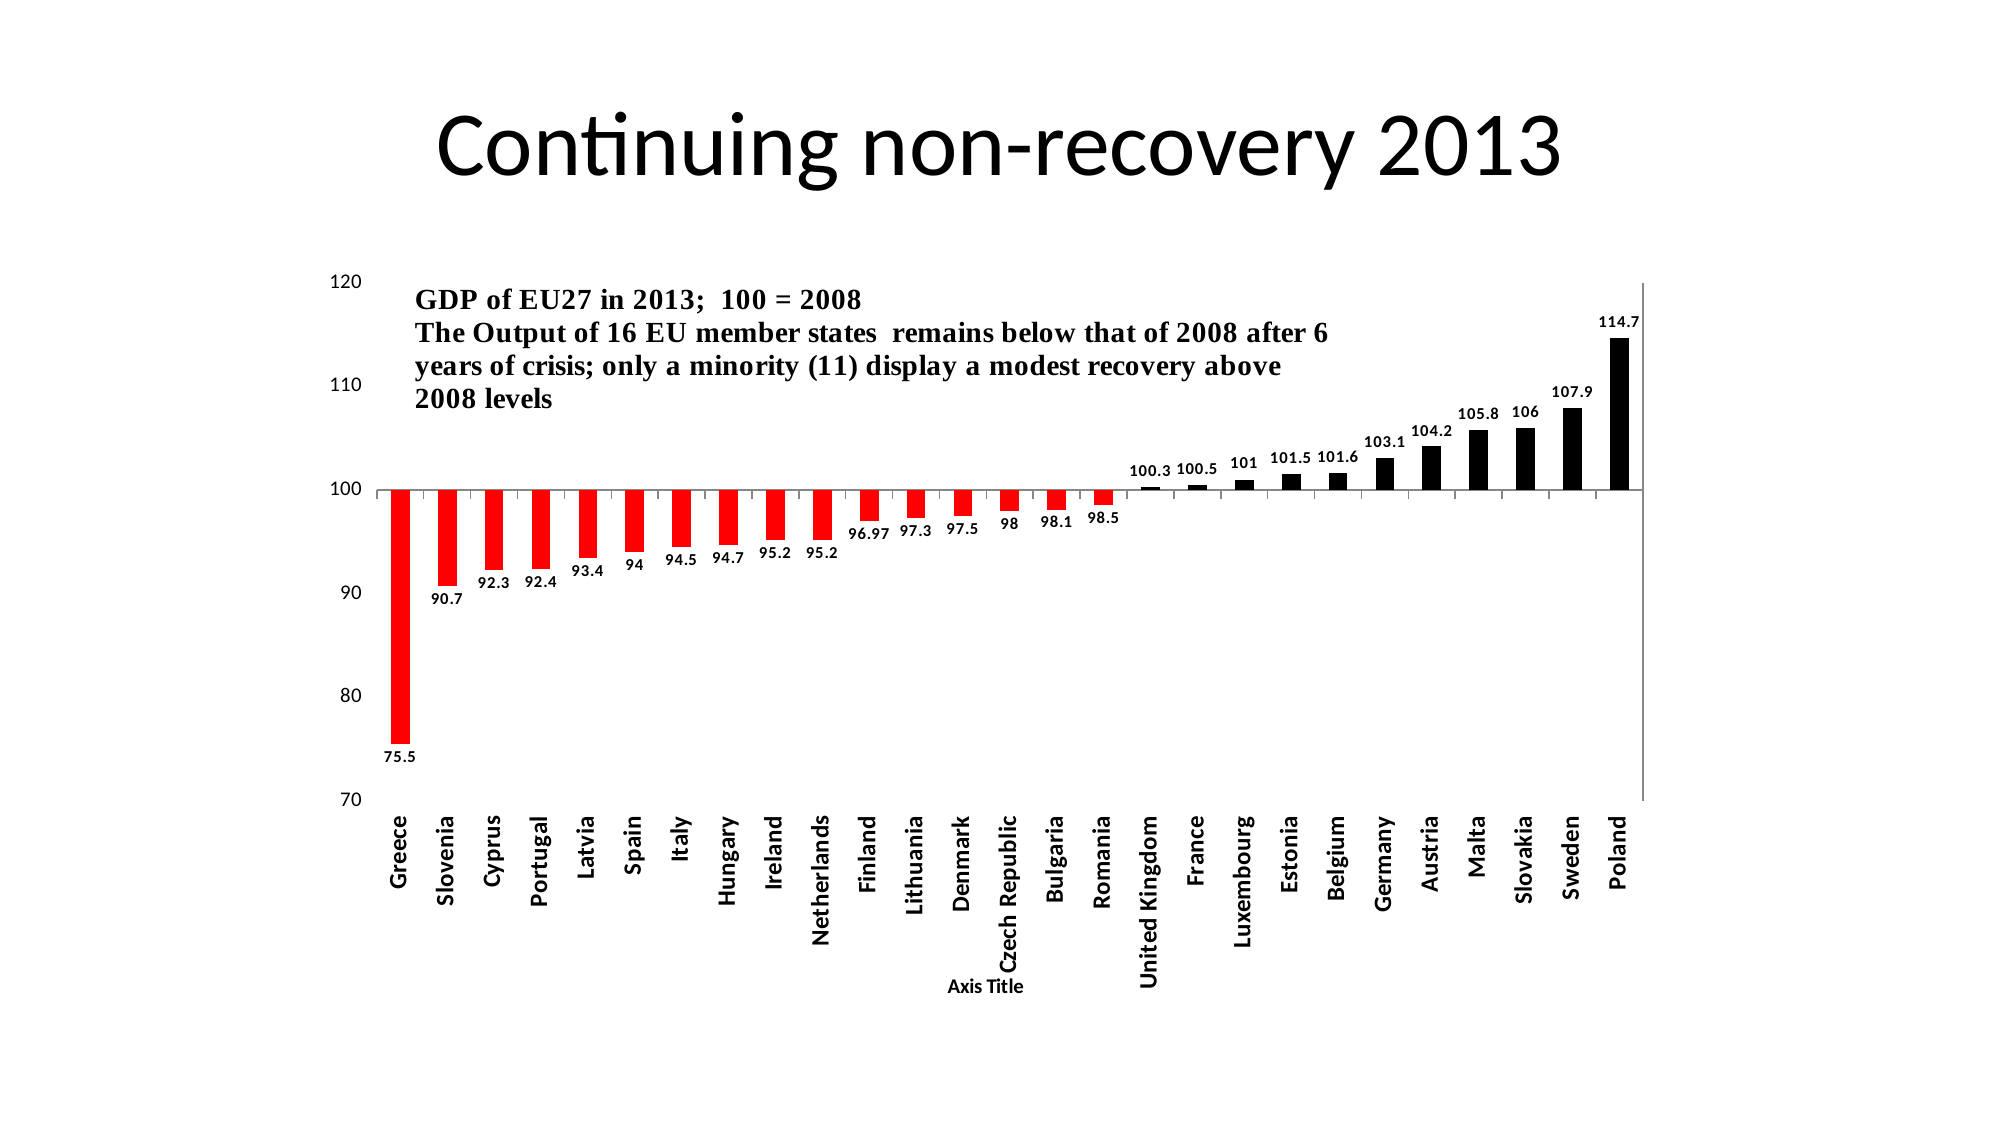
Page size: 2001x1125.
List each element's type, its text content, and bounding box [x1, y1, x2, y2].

title Continuing non-recovery 2013 [99, 45, 1900, 233]
chart [324, 262, 1676, 1006]
